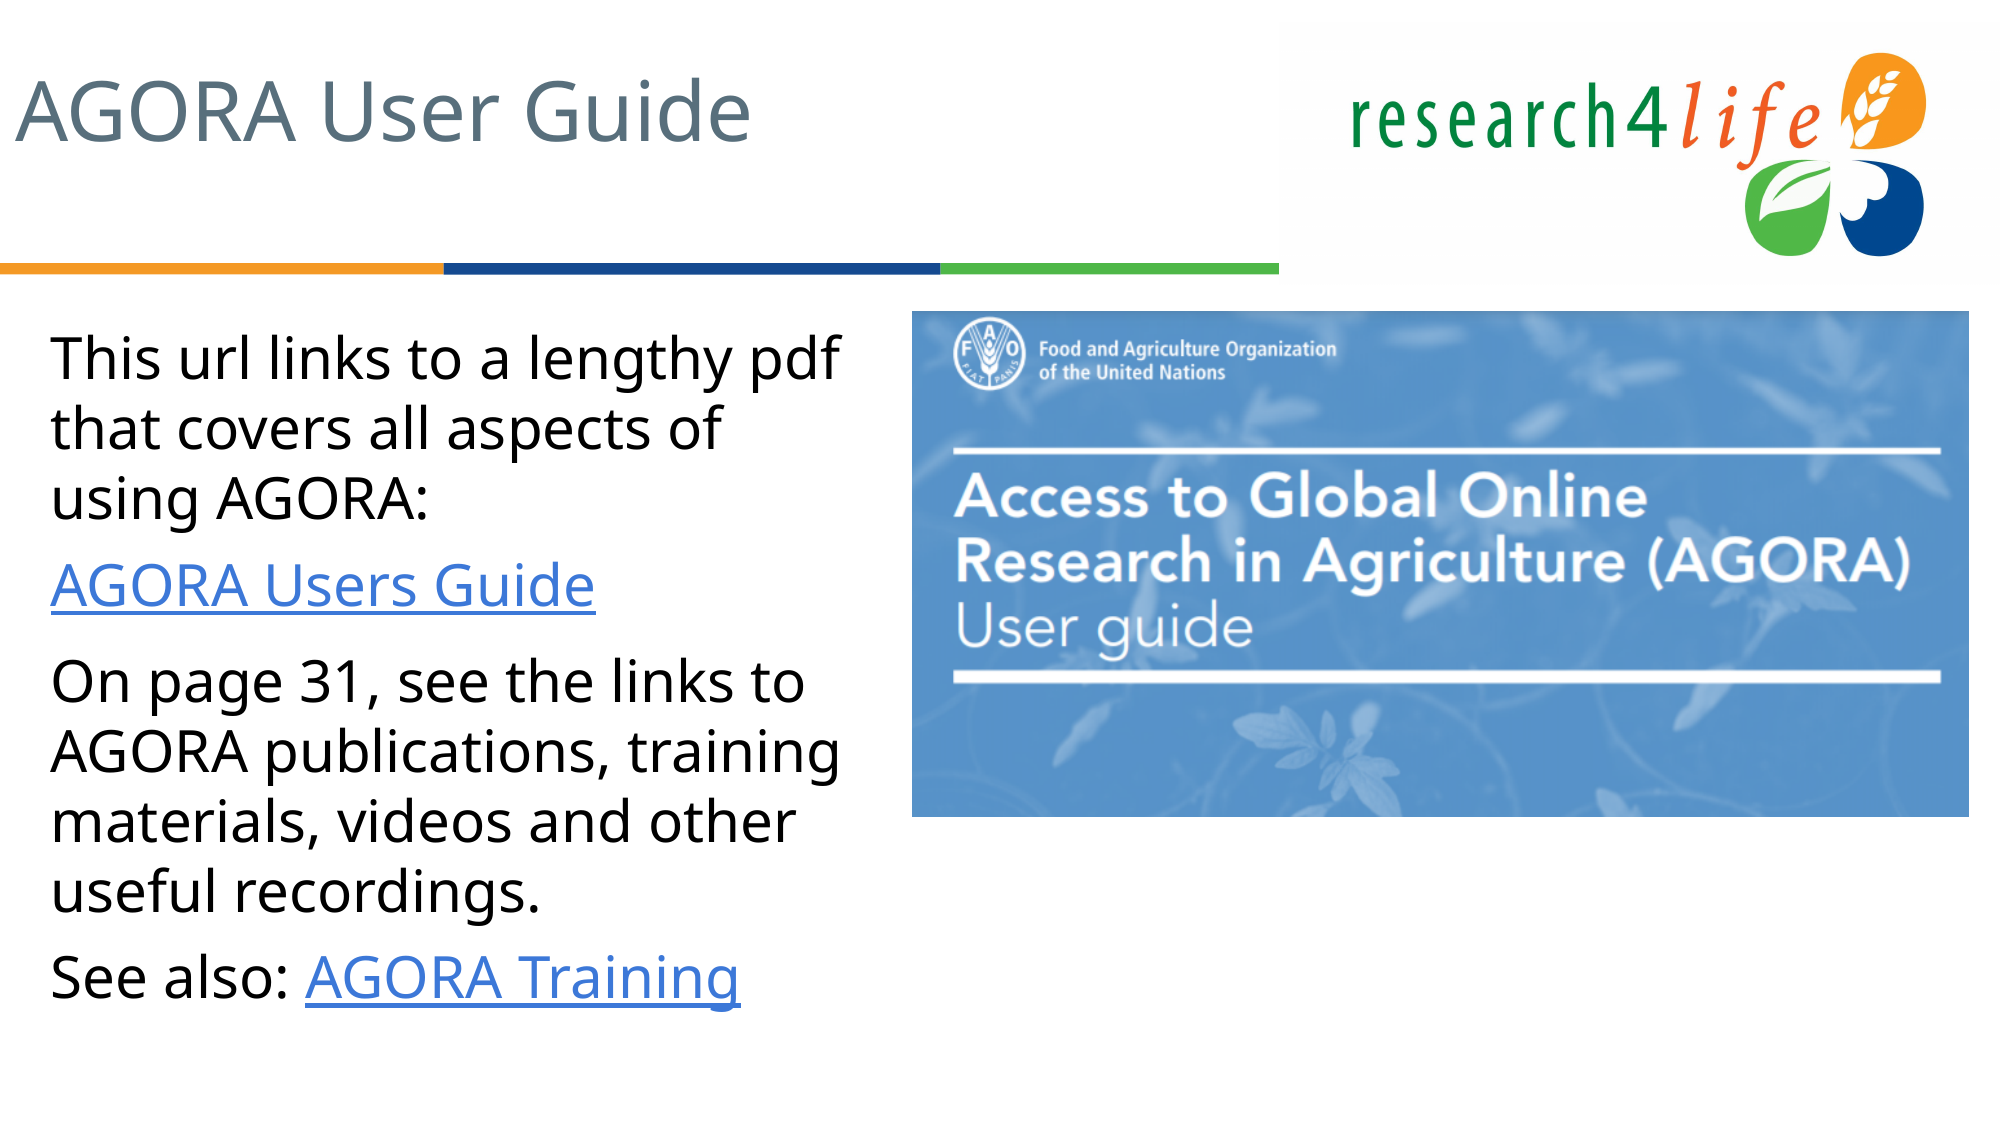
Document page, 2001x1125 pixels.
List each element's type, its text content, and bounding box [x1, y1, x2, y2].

picture [1279, 22, 2000, 285]
picture [912, 311, 1969, 817]
list This url links to a lengthy pdf that covers all aspects of using AGORA: AGORA Users Guide On page 31, see the links to AGORA publications, training materials, videos and other useful recordings. See also: AGORA Training [23, 348, 900, 1079]
title AGORA User Guide [0, 62, 1355, 240]
